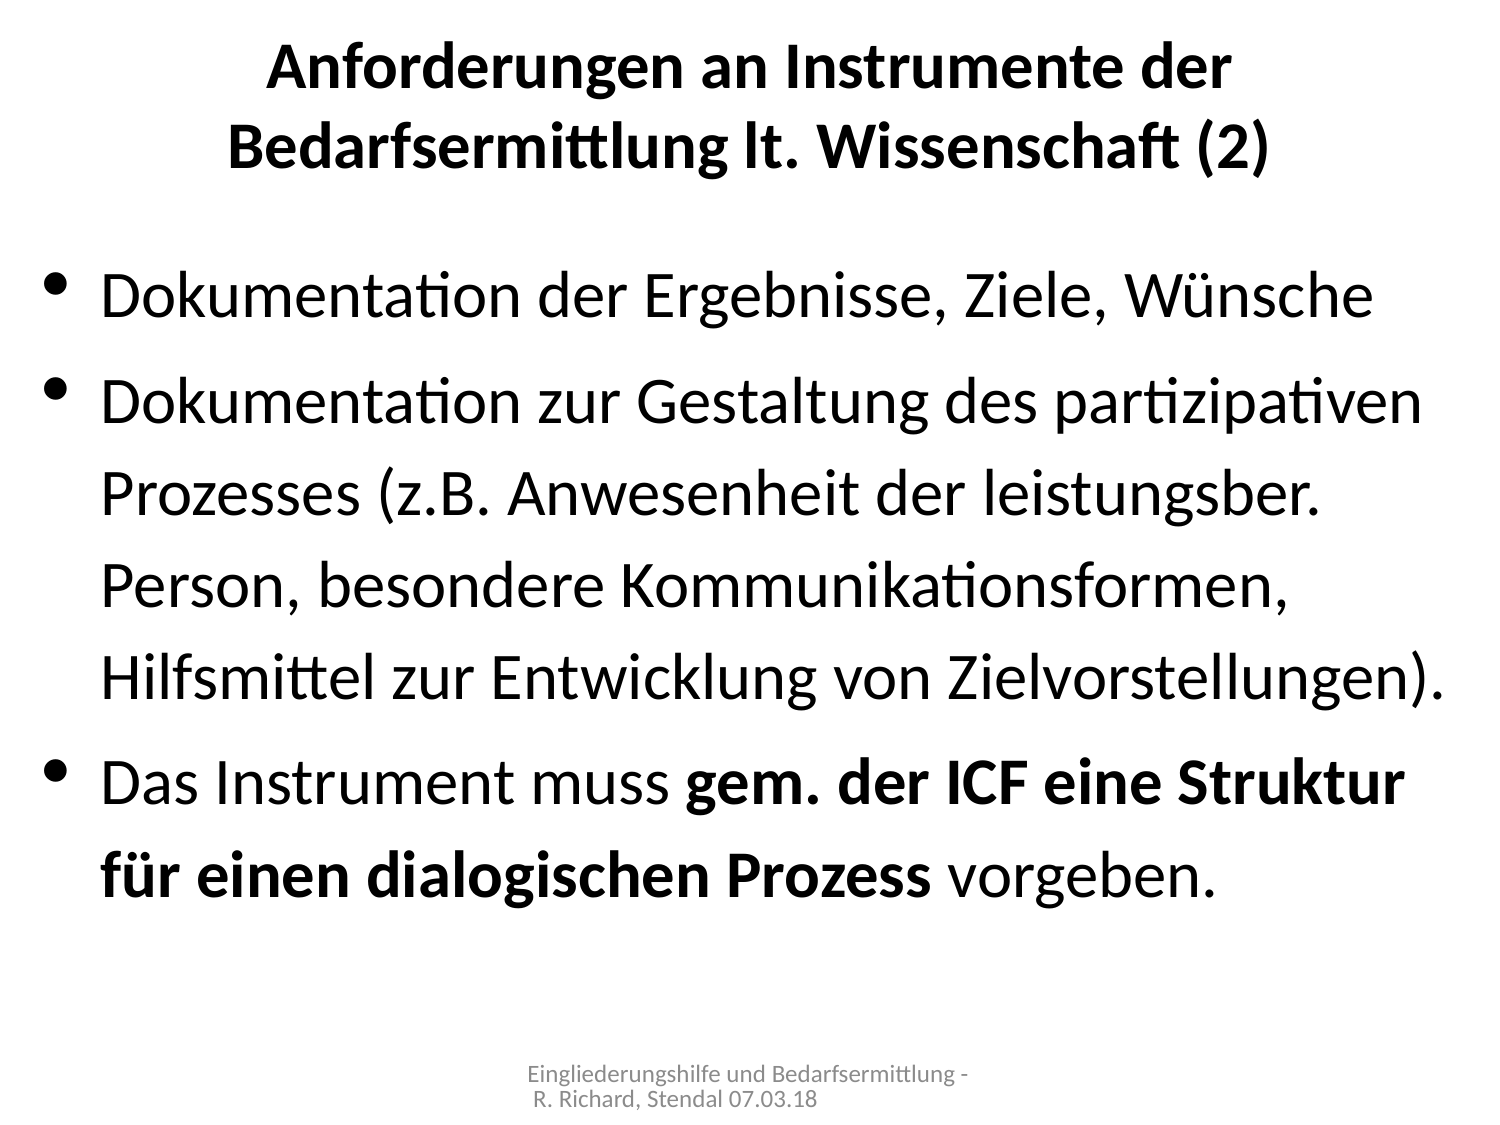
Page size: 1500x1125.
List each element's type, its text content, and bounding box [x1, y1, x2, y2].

list Dokumentation der Ergebnisse, Ziele, Wünsche Dokumentation zur Gestaltung des partizipativen Prozesses (z.B. Anwesenheit der leistungsber. Person, besondere Kommunikationsformen, Hilfsmittel zur Entwicklung von Zielvorstellungen). Das Instrument muss gem. der ICF eine Struktur für einen dialogischen Prozess vorgeben. [29, 231, 1471, 1024]
title Anforderungen an Instrumente der Bedarfsermittlung lt. Wissenschaft (2) [29, 30, 1471, 173]
footer Eingliederungshilfe und Bedarfsermittlung - R. Richard, Stendal 07.03.18 [512, 1042, 988, 1103]
